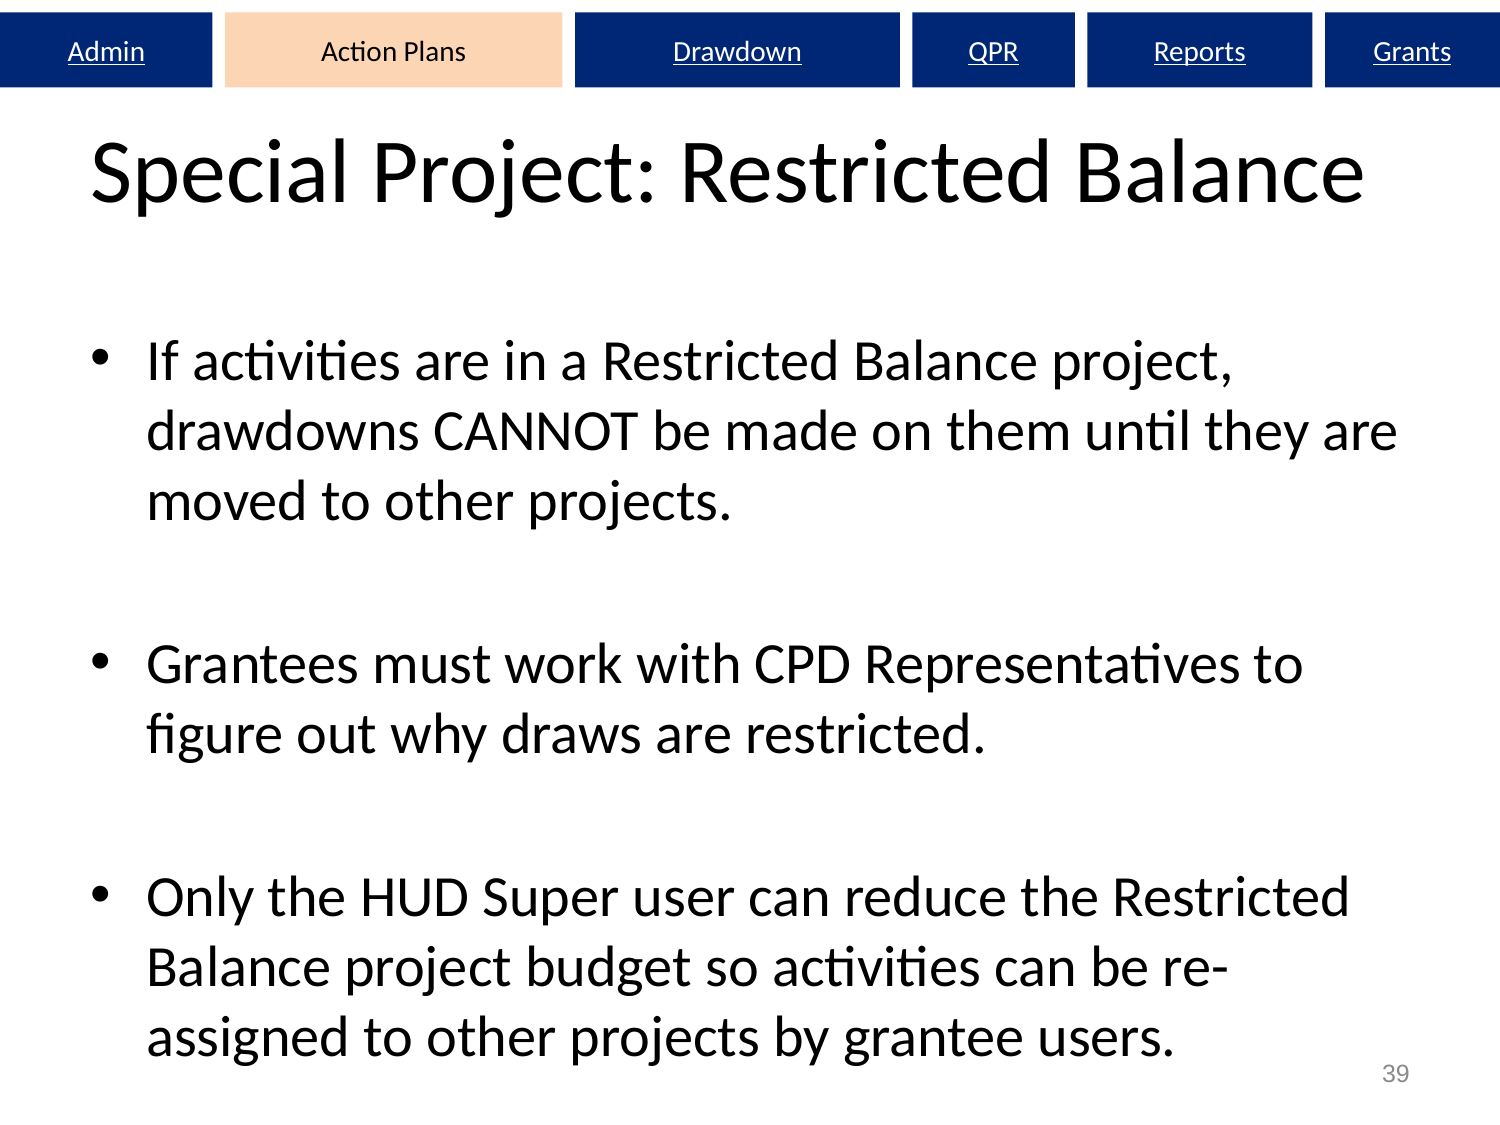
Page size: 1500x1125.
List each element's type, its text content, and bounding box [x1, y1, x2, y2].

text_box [0, 12, 1500, 88]
slide_number 39 [1074, 1042, 1425, 1103]
title Special Project: Restricted Balance [74, 97, 1426, 261]
list If activities are in a Restricted Balance project, drawdowns CANNOT be made on them until they are moved to other projects. Grantees must work with CPD Representatives to figure out why draws are restricted. Only the HUD Super user can reduce the Restricted Balance project budget so activities can be re-assigned to other projects by grantee users. [74, 314, 1426, 1038]
